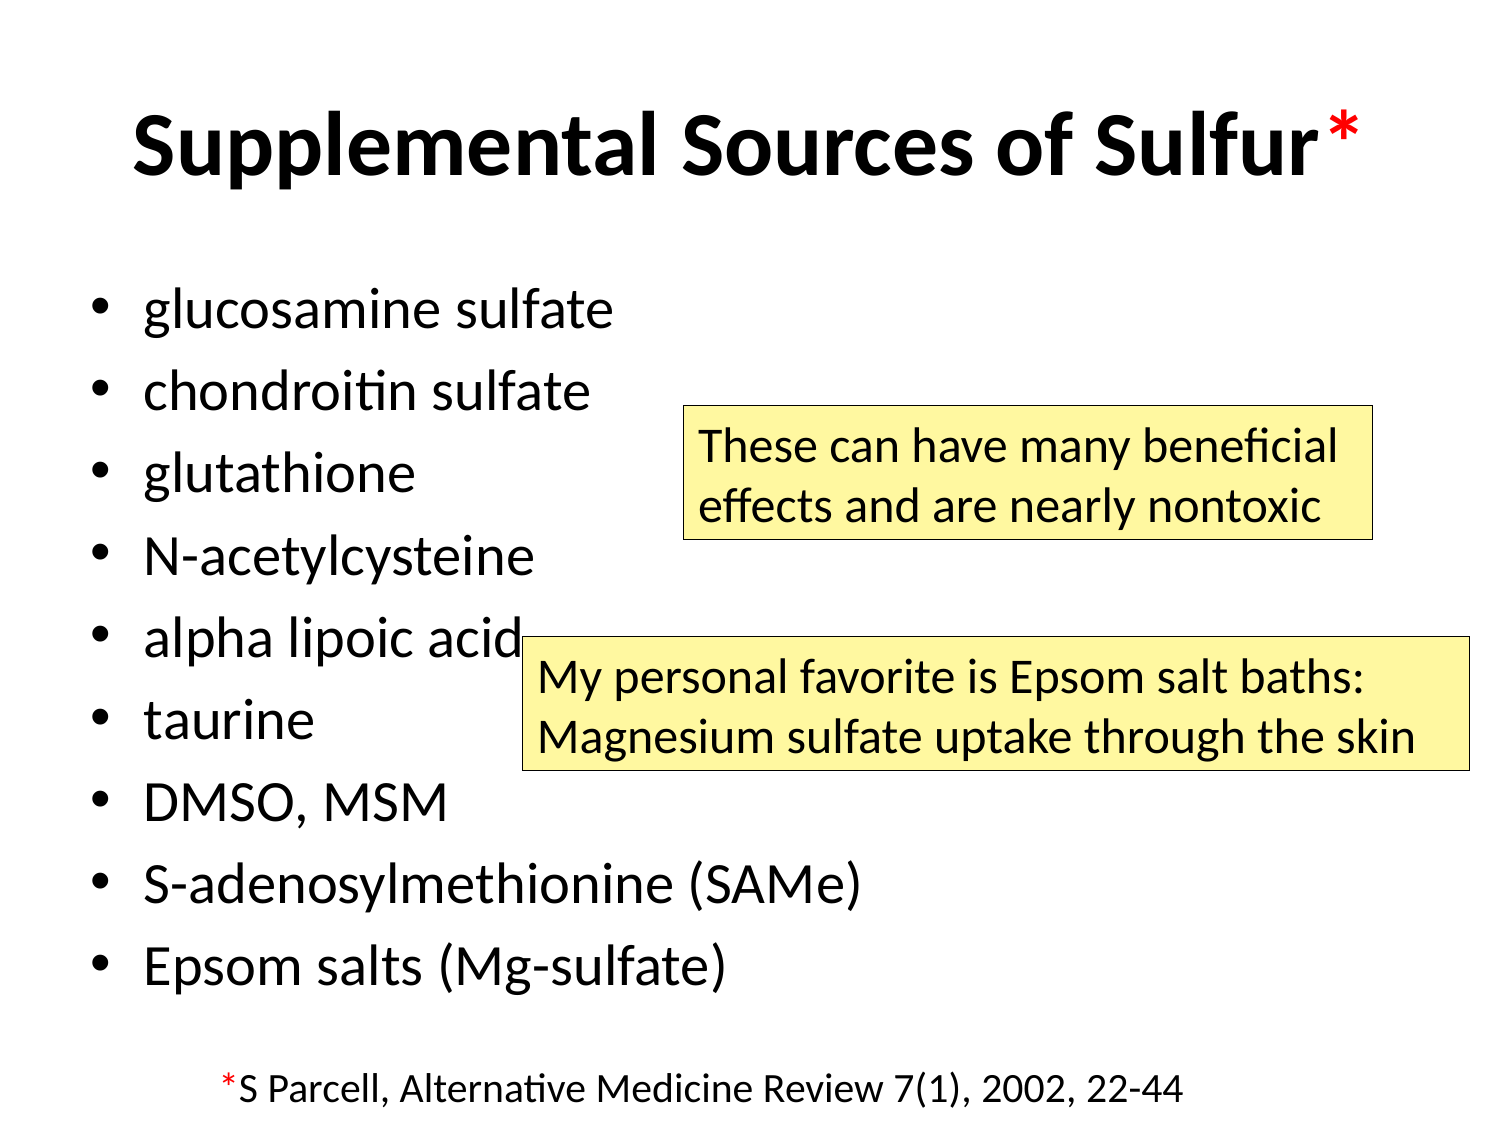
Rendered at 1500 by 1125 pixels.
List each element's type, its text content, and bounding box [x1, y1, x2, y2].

title Supplemental Sources of Sulfur* [75, 45, 1425, 233]
list glucosamine sulfate chondroitin sulfate glutathione N-acetylcysteine alpha lipoic acid taurine DMSO, MSM S-adenosylmethionine (SAMe) Epsom salts (Mg-sulfate) [75, 262, 1425, 1005]
text_box My personal favorite is Epsom salt baths: Magnesium sulfate uptake through the skin [522, 636, 1470, 771]
text_box *S Parcell, Alternative Medicine Review 7(1), 2002, 22-44 [203, 1053, 1222, 1119]
text_box These can have many beneficial effects and are nearly nontoxic [683, 405, 1373, 540]
